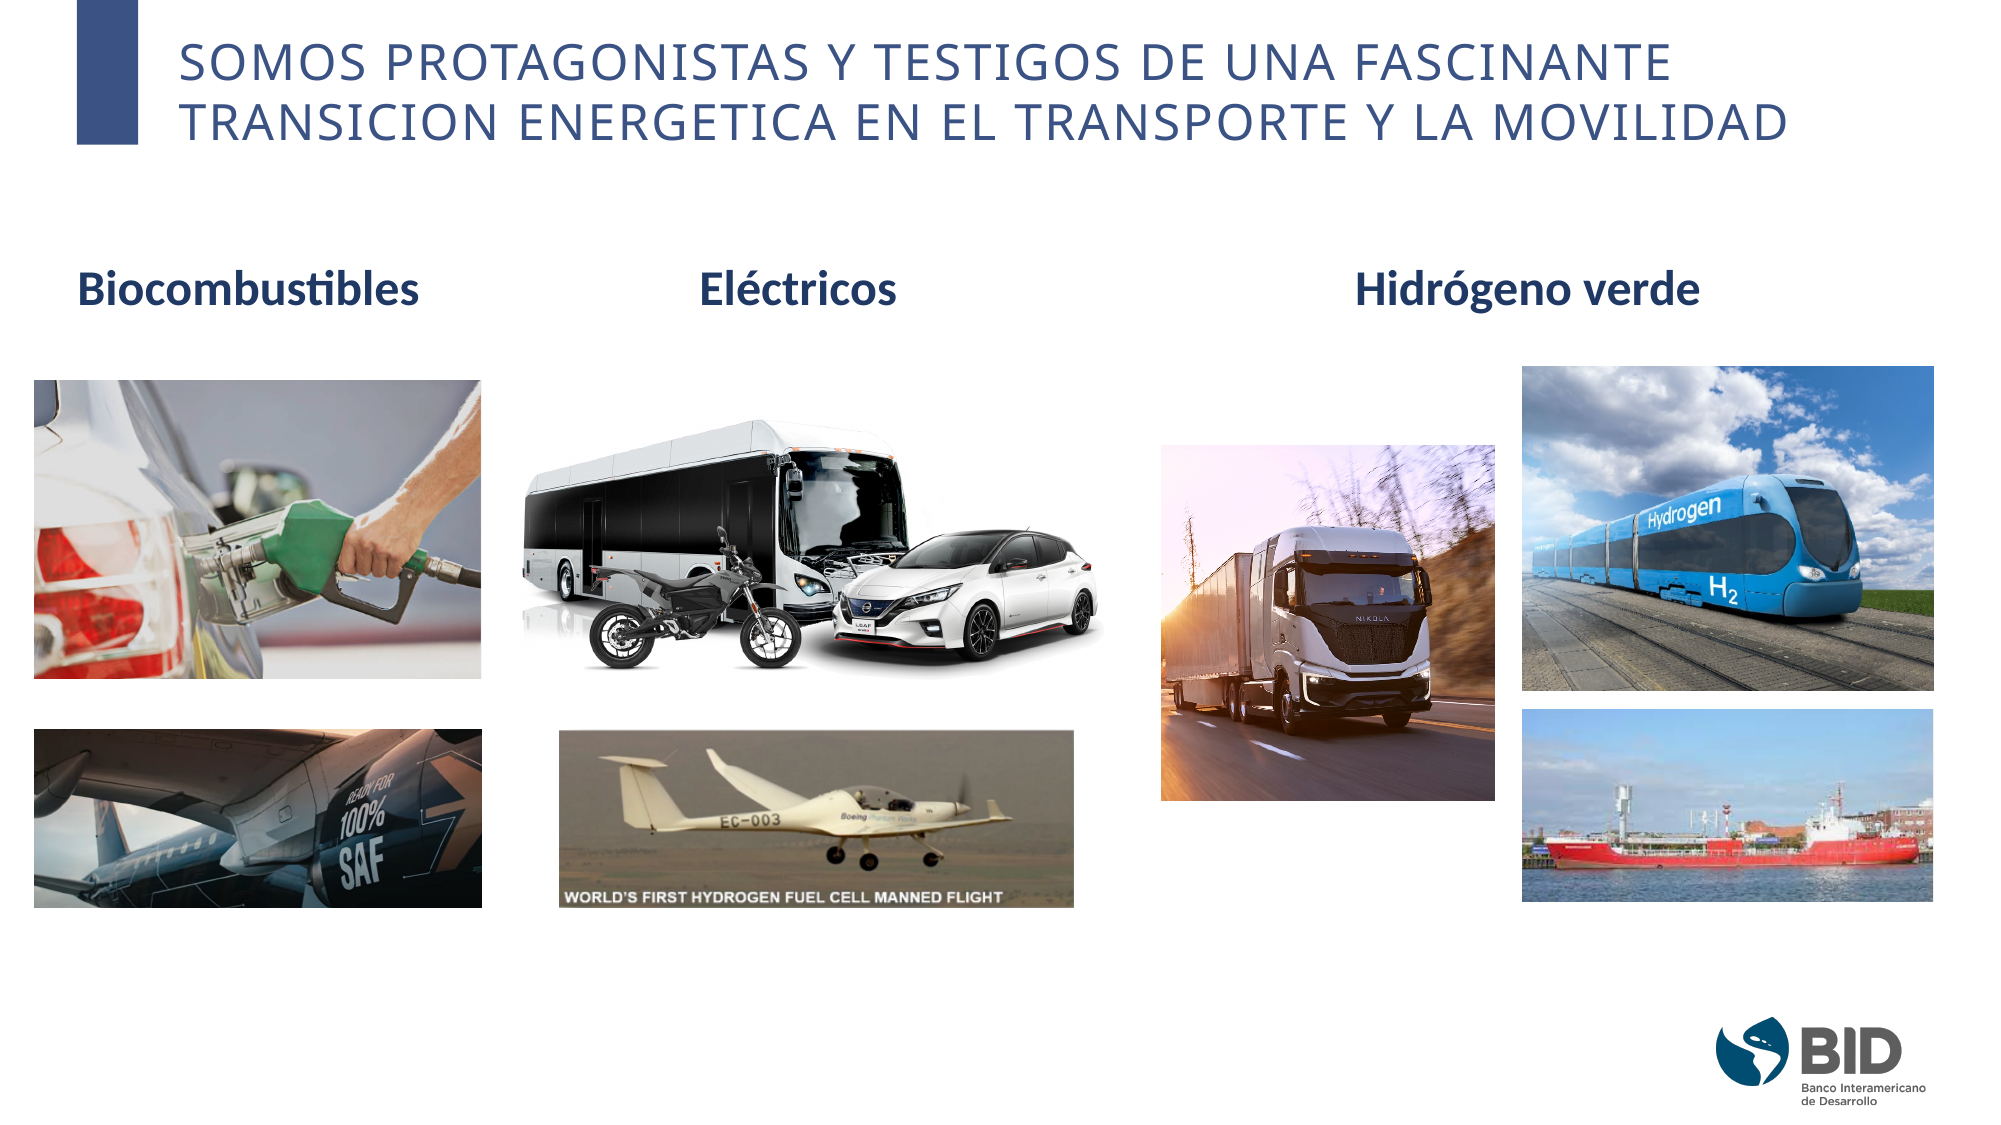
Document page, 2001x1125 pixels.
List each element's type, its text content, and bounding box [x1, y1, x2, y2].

text_box Hidrógeno verde [1294, 248, 1762, 323]
text_box Eléctricos [483, 248, 1159, 323]
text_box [1693, 991, 1980, 1125]
picture [1522, 709, 1934, 902]
picture [1522, 366, 1934, 691]
text_box SOMOS PROTAGONISTAS Y TESTIGOS DE UNA FASCINANTE TRANSICION ENERGETICA EN EL TRANSPORTE Y LA MOVILIDAD [178, 30, 1948, 151]
picture [1160, 444, 1497, 806]
picture [559, 729, 1074, 908]
text_box [76, 0, 139, 145]
text_box Biocombustibles [14, 248, 483, 323]
picture [34, 729, 482, 908]
picture [34, 380, 482, 679]
picture [510, 365, 1111, 685]
